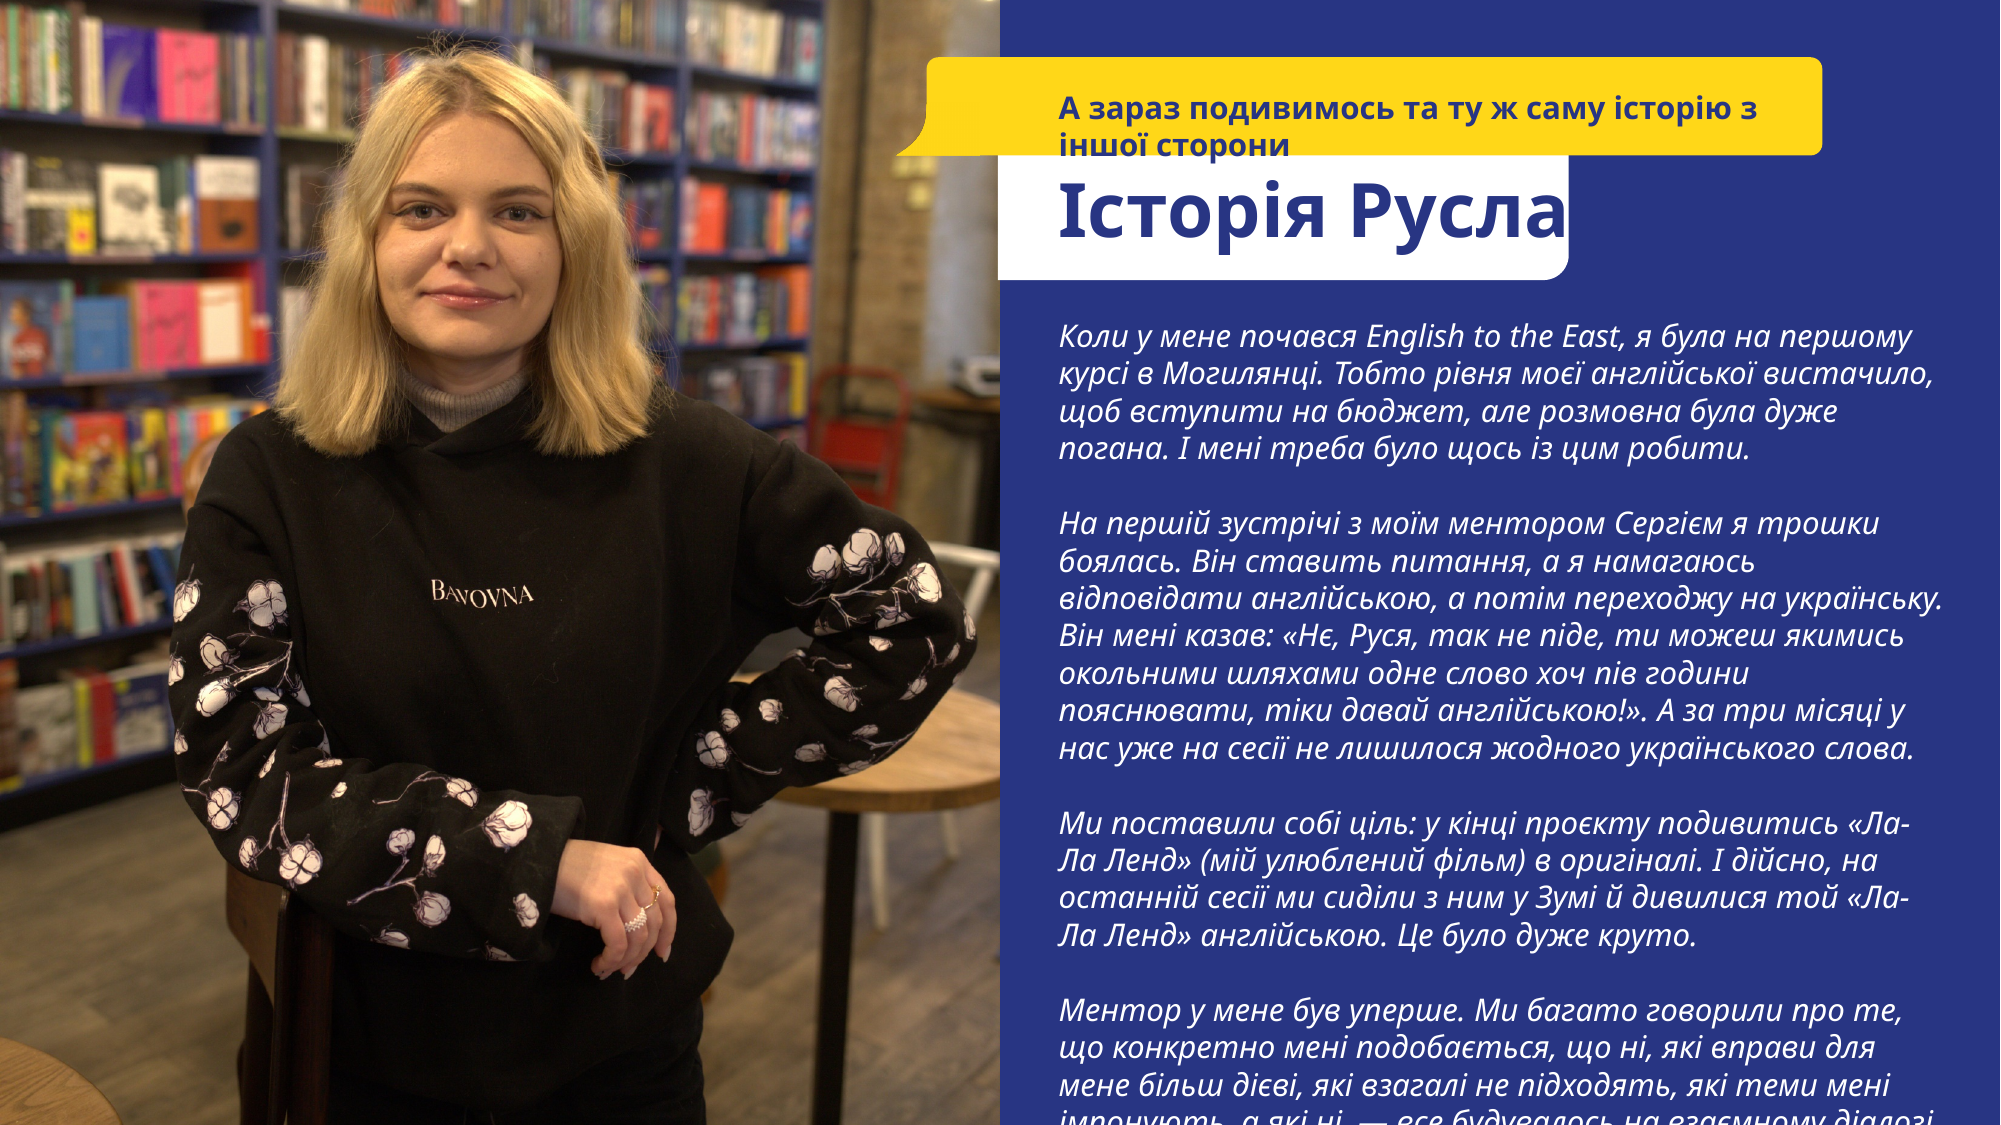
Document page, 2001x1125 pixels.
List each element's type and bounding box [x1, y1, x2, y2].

text_box [1043, 155, 1963, 1082]
picture [0, 0, 1001, 1125]
text_box [896, 56, 1823, 281]
